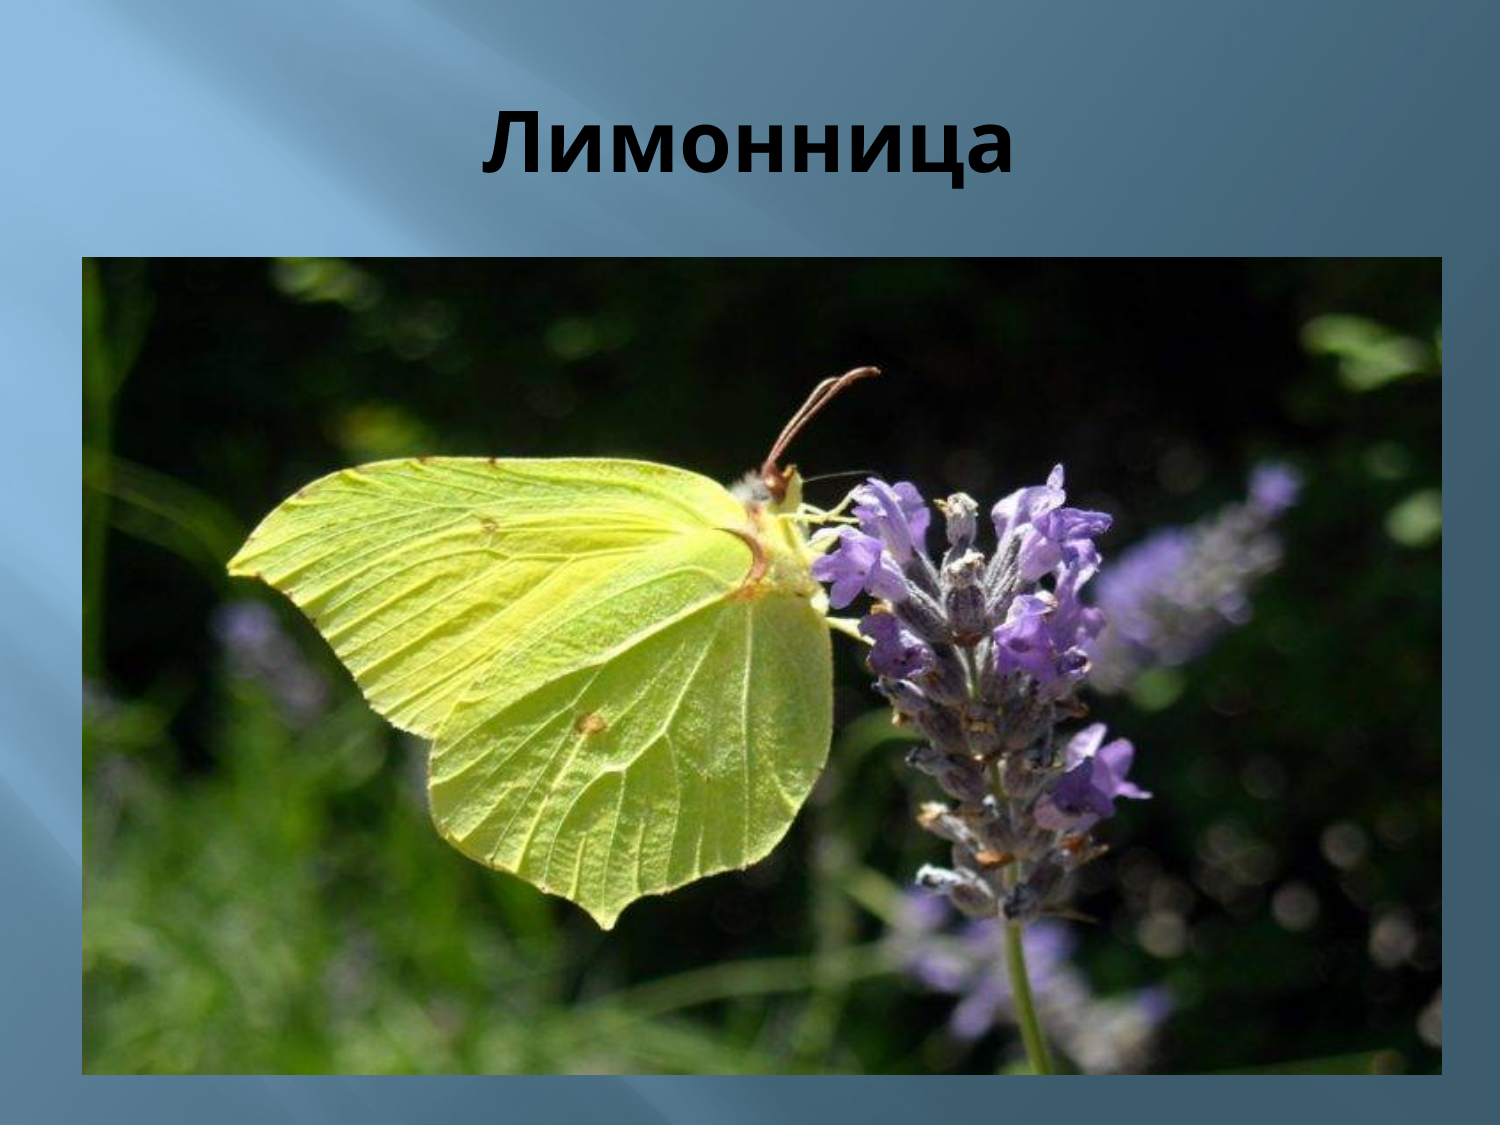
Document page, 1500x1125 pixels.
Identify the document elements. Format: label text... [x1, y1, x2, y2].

picture [81, 257, 1442, 1075]
title Лимонница [75, 45, 1425, 233]
